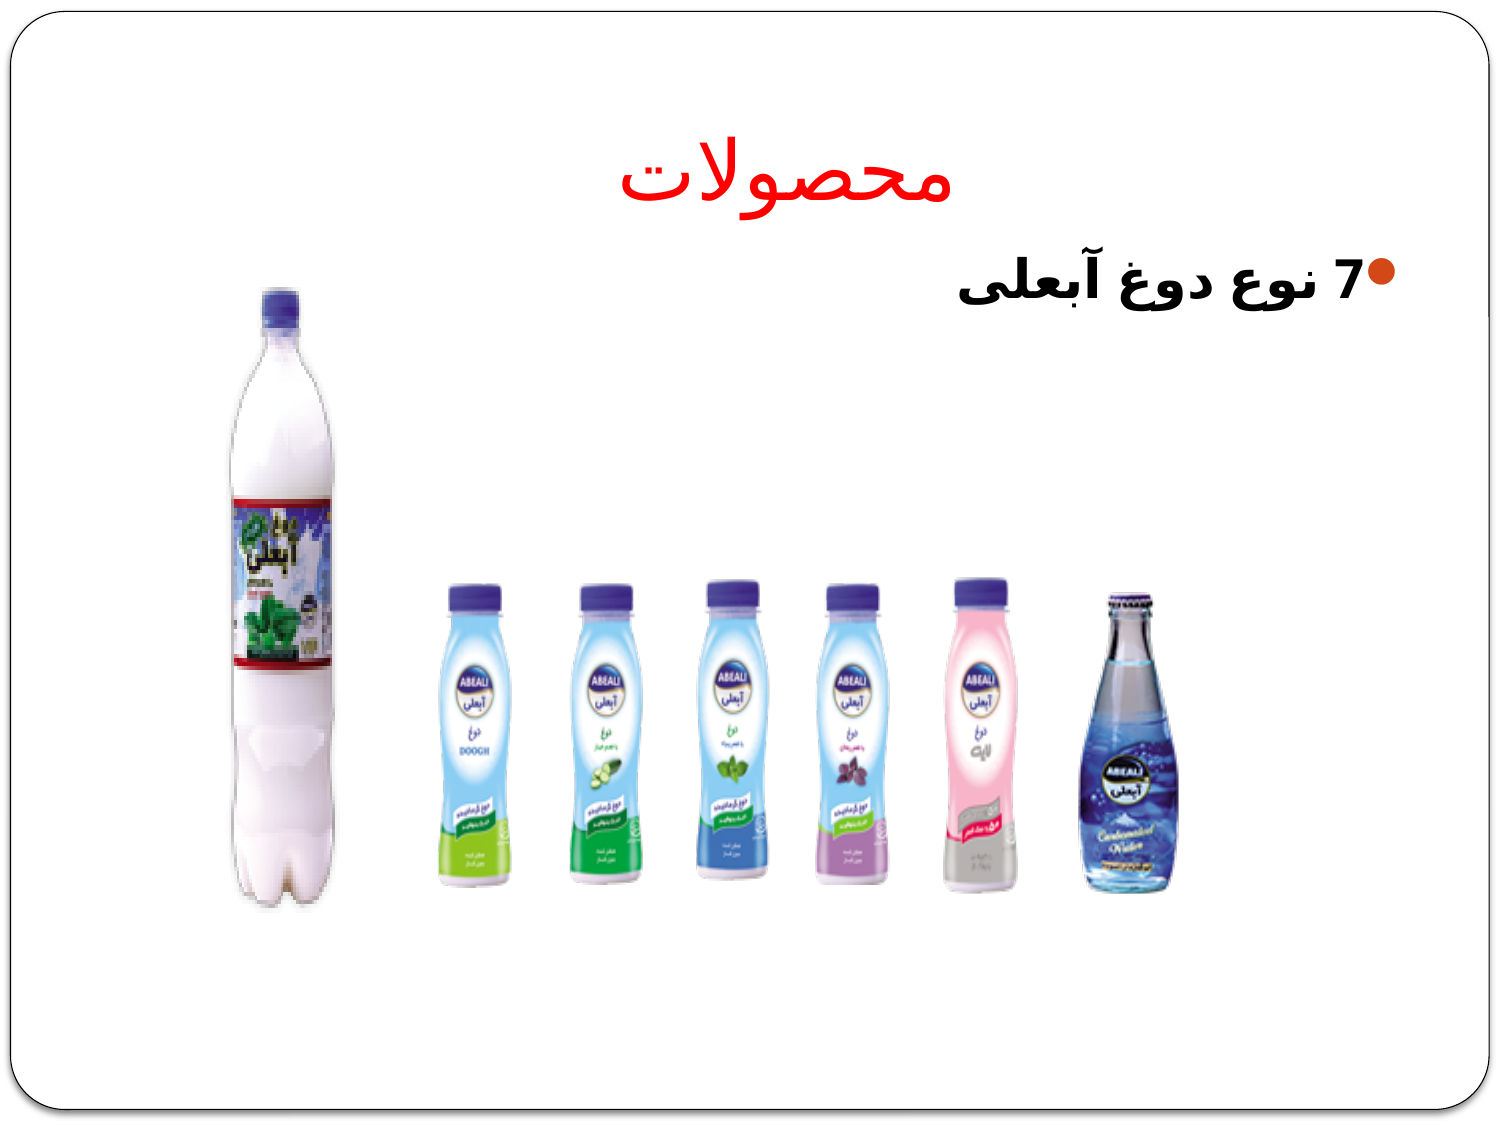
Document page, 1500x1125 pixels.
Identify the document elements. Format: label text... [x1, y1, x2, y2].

picture [87, 287, 1276, 913]
list 7 نوع دوغ آبعلی [150, 237, 1425, 988]
title محصولات [150, 45, 1425, 233]
